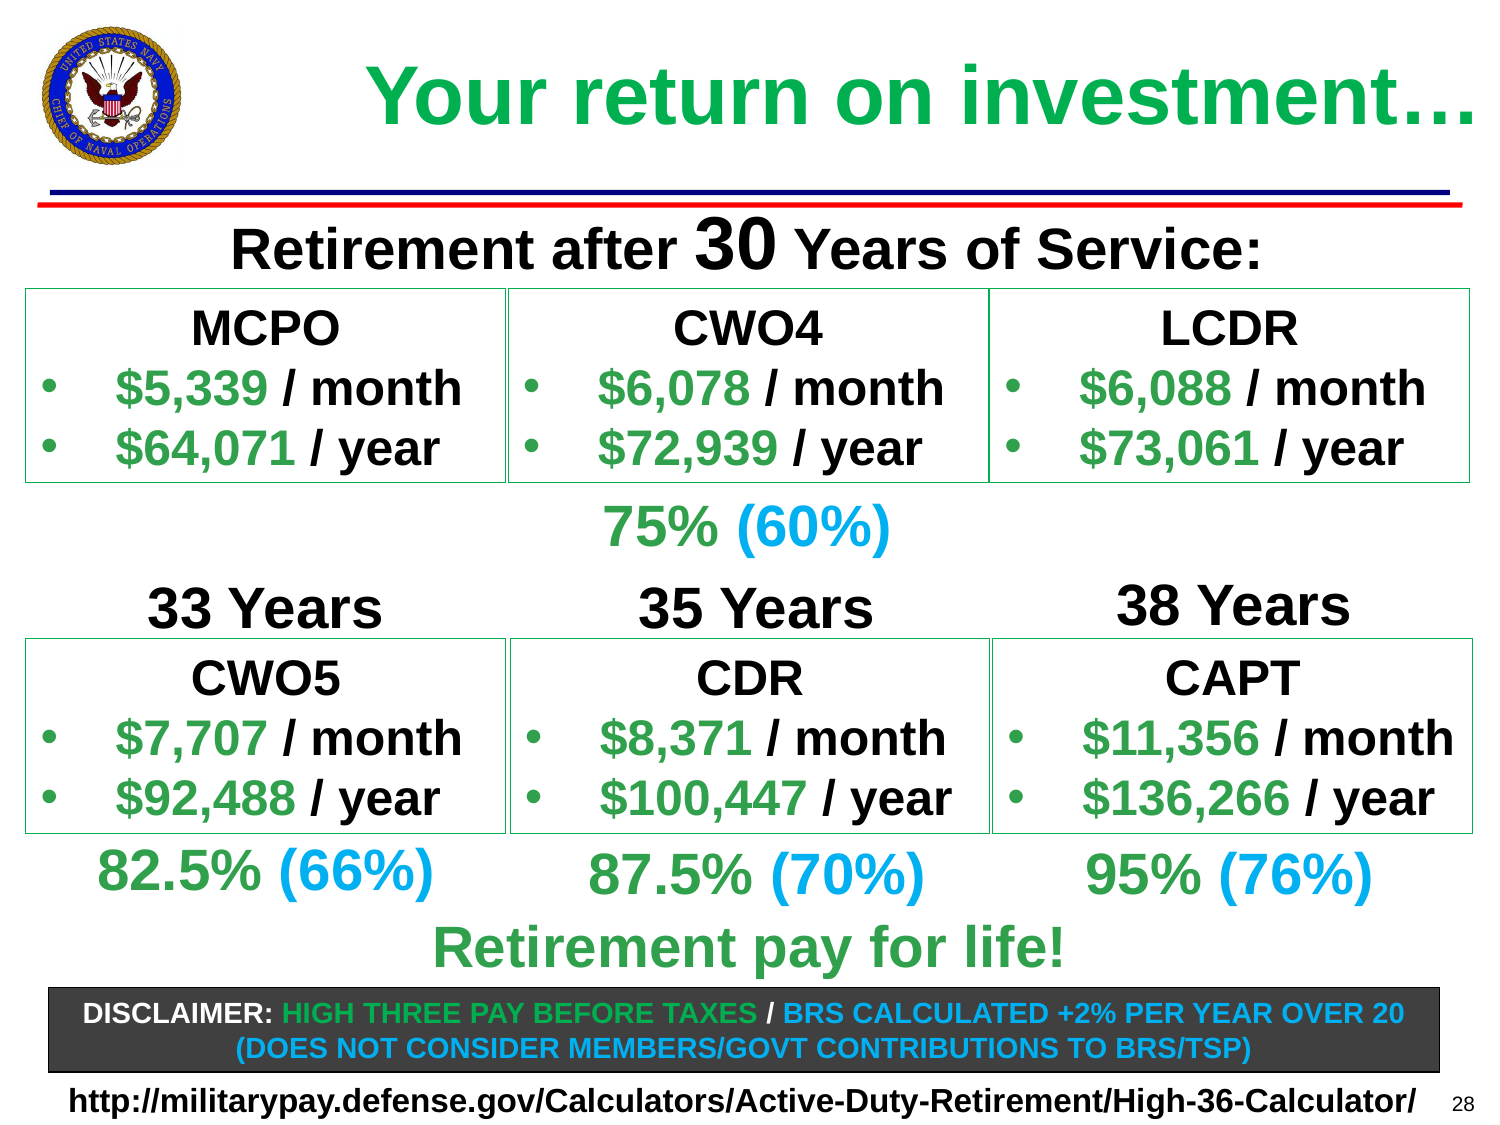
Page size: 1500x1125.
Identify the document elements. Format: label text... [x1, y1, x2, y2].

text_box CDR $8,371 / month $100,447 / year [510, 638, 990, 834]
text_box CWO5 $7,707 / month $92,488 / year [25, 638, 506, 834]
slide_number 28 [1446, 1083, 1491, 1125]
text_box http://militarypay.defense.gov/Calculators/Active-Duty-Retirement/High-36-Calculator/ [41, 1071, 1446, 1125]
text_box MCPO $5,339 / month $64,071 / year [25, 288, 506, 483]
text_box CWO4 $6,078 / month $72,939 / year [508, 292, 989, 483]
text_box Your return on investment… [147, 33, 1498, 150]
text_box DISCLAIMER: High Three Pay before taxes / BRS CALCULATED +2% per year over 20 (Does not consider members/GOVT contributions to BRS/TSp) [48, 987, 1440, 1073]
text_box 33 Years [115, 562, 416, 648]
text_box 35 Years [607, 562, 908, 648]
picture [39, 24, 183, 167]
text_box 82.5% (66%) [82, 824, 450, 910]
text_box Retirement after 30 Years of Service: [147, 186, 1348, 292]
text_box 87.5% (70%) [573, 829, 941, 915]
text_box Retirement pay for life! [417, 901, 1083, 987]
text_box 95% (76%) [1070, 829, 1389, 915]
text_box 38 Years [1084, 559, 1385, 645]
text_box CAPT $11,356 / month $136,266 / year [992, 638, 1473, 834]
text_box 75% (60%) [588, 483, 907, 566]
text_box LCDR $6,088 / month $73,061 / year [989, 288, 1470, 483]
